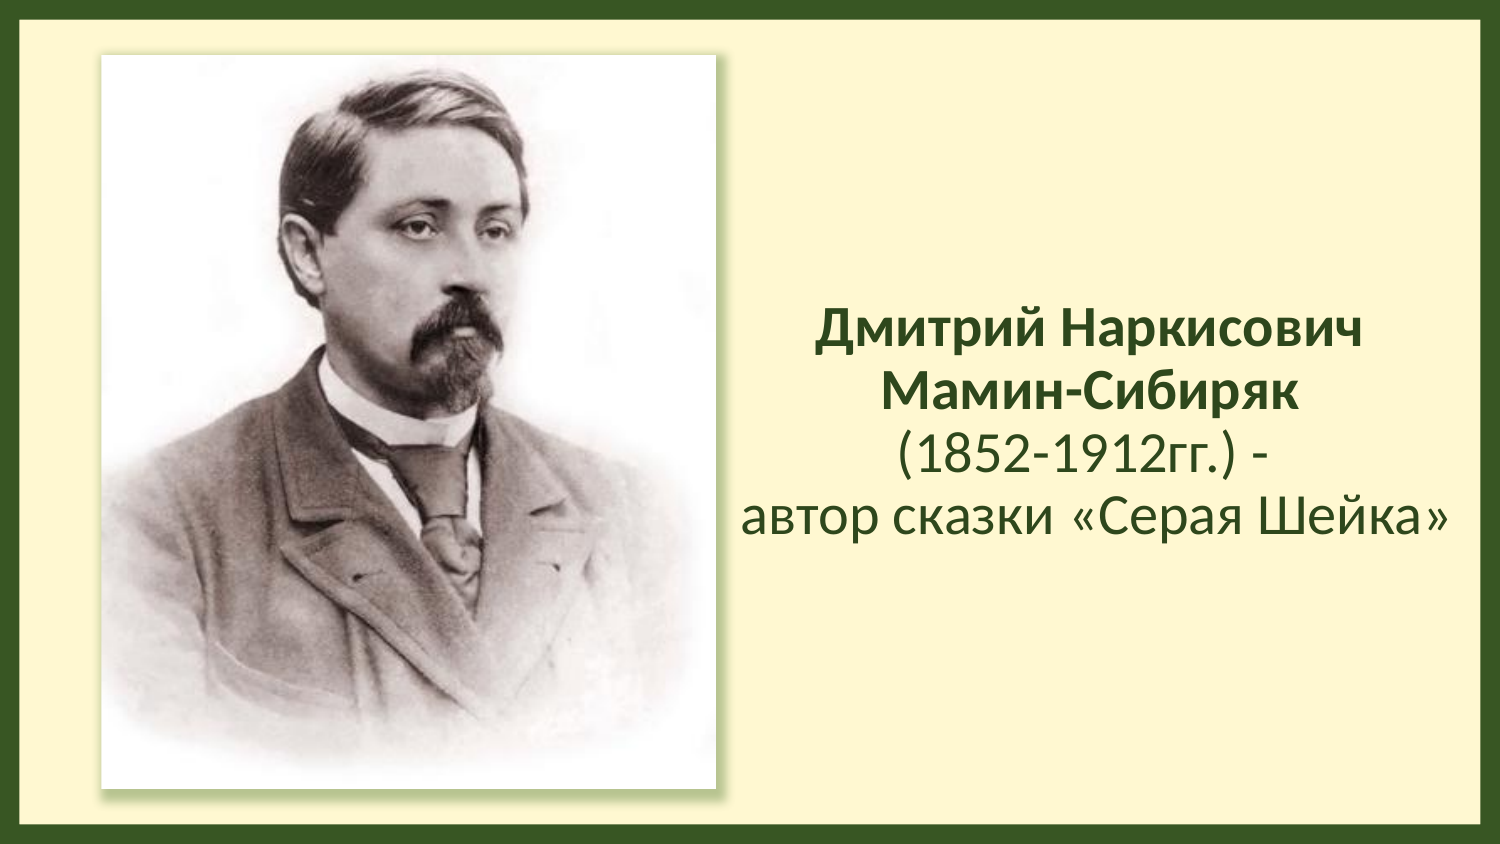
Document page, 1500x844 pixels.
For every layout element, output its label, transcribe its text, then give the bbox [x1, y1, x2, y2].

title Дмитрий Наркисович Мамин-Сибиряк (1852-1912гг.) - автор сказки «Серая Шейка» [733, 216, 1486, 628]
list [101, 55, 717, 789]
